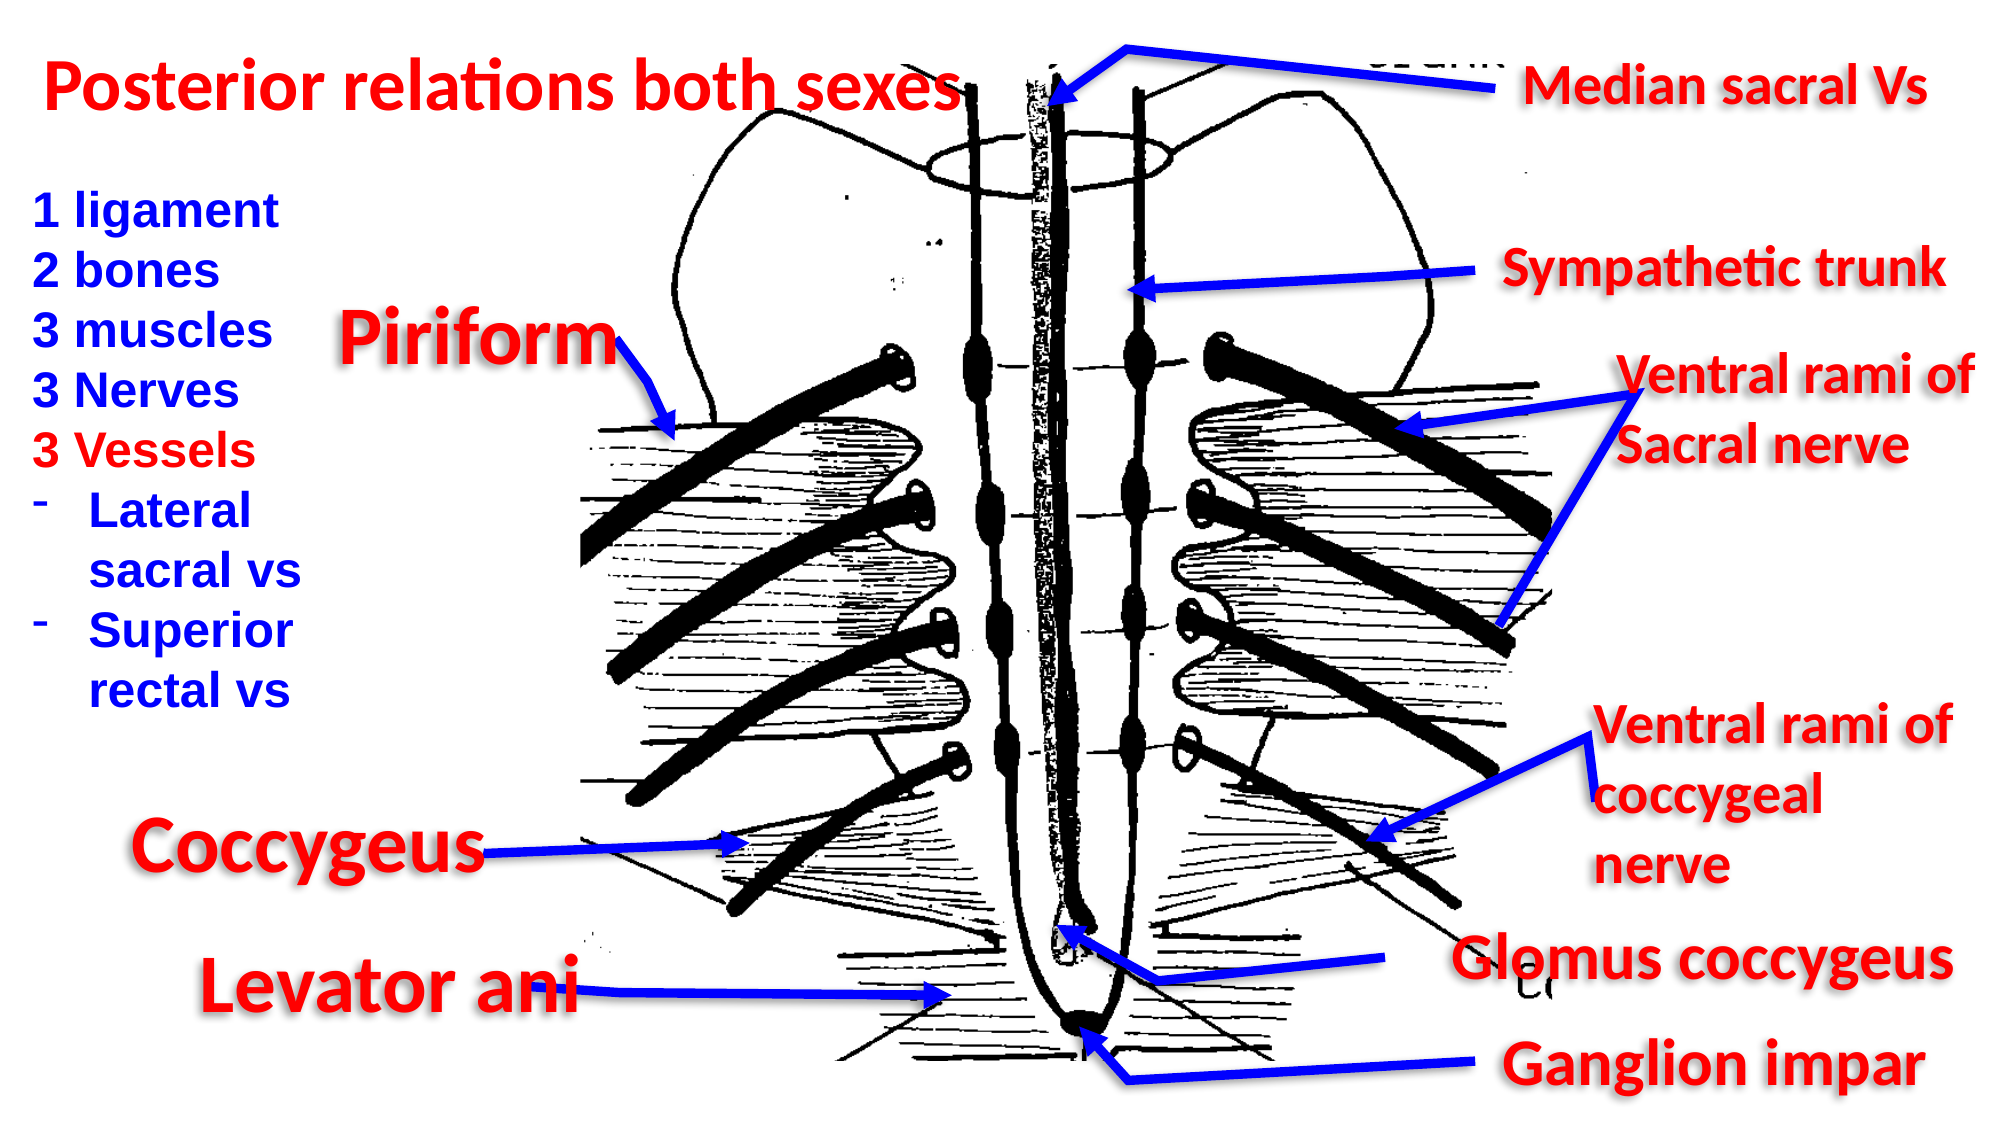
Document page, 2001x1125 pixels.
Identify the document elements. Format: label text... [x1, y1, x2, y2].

text_box Glomus coccygeus [1553, 905, 1978, 1011]
picture [580, 64, 1553, 1061]
text_box Median sacral Vs [1508, 39, 1998, 145]
text_box Piriform [324, 274, 580, 380]
text_box Sympathetic trunk [1553, 221, 1978, 327]
text_box Levator ani [185, 922, 580, 1028]
text_box Posterior relations both sexes [28, 28, 1000, 133]
text_box Ventral rami of Sacral nerve [1553, 328, 2000, 535]
text_box Ventral rami of coccygeal nerve [1553, 678, 1978, 802]
text_box Coccygeus [117, 782, 580, 888]
text_box 1 ligament 2 bones 3 muscles 3 Nerves 3 Vessels Lateral sacral vs Superior rectal vs [17, 169, 409, 770]
text_box Ganglion impar [1487, 1015, 1978, 1118]
